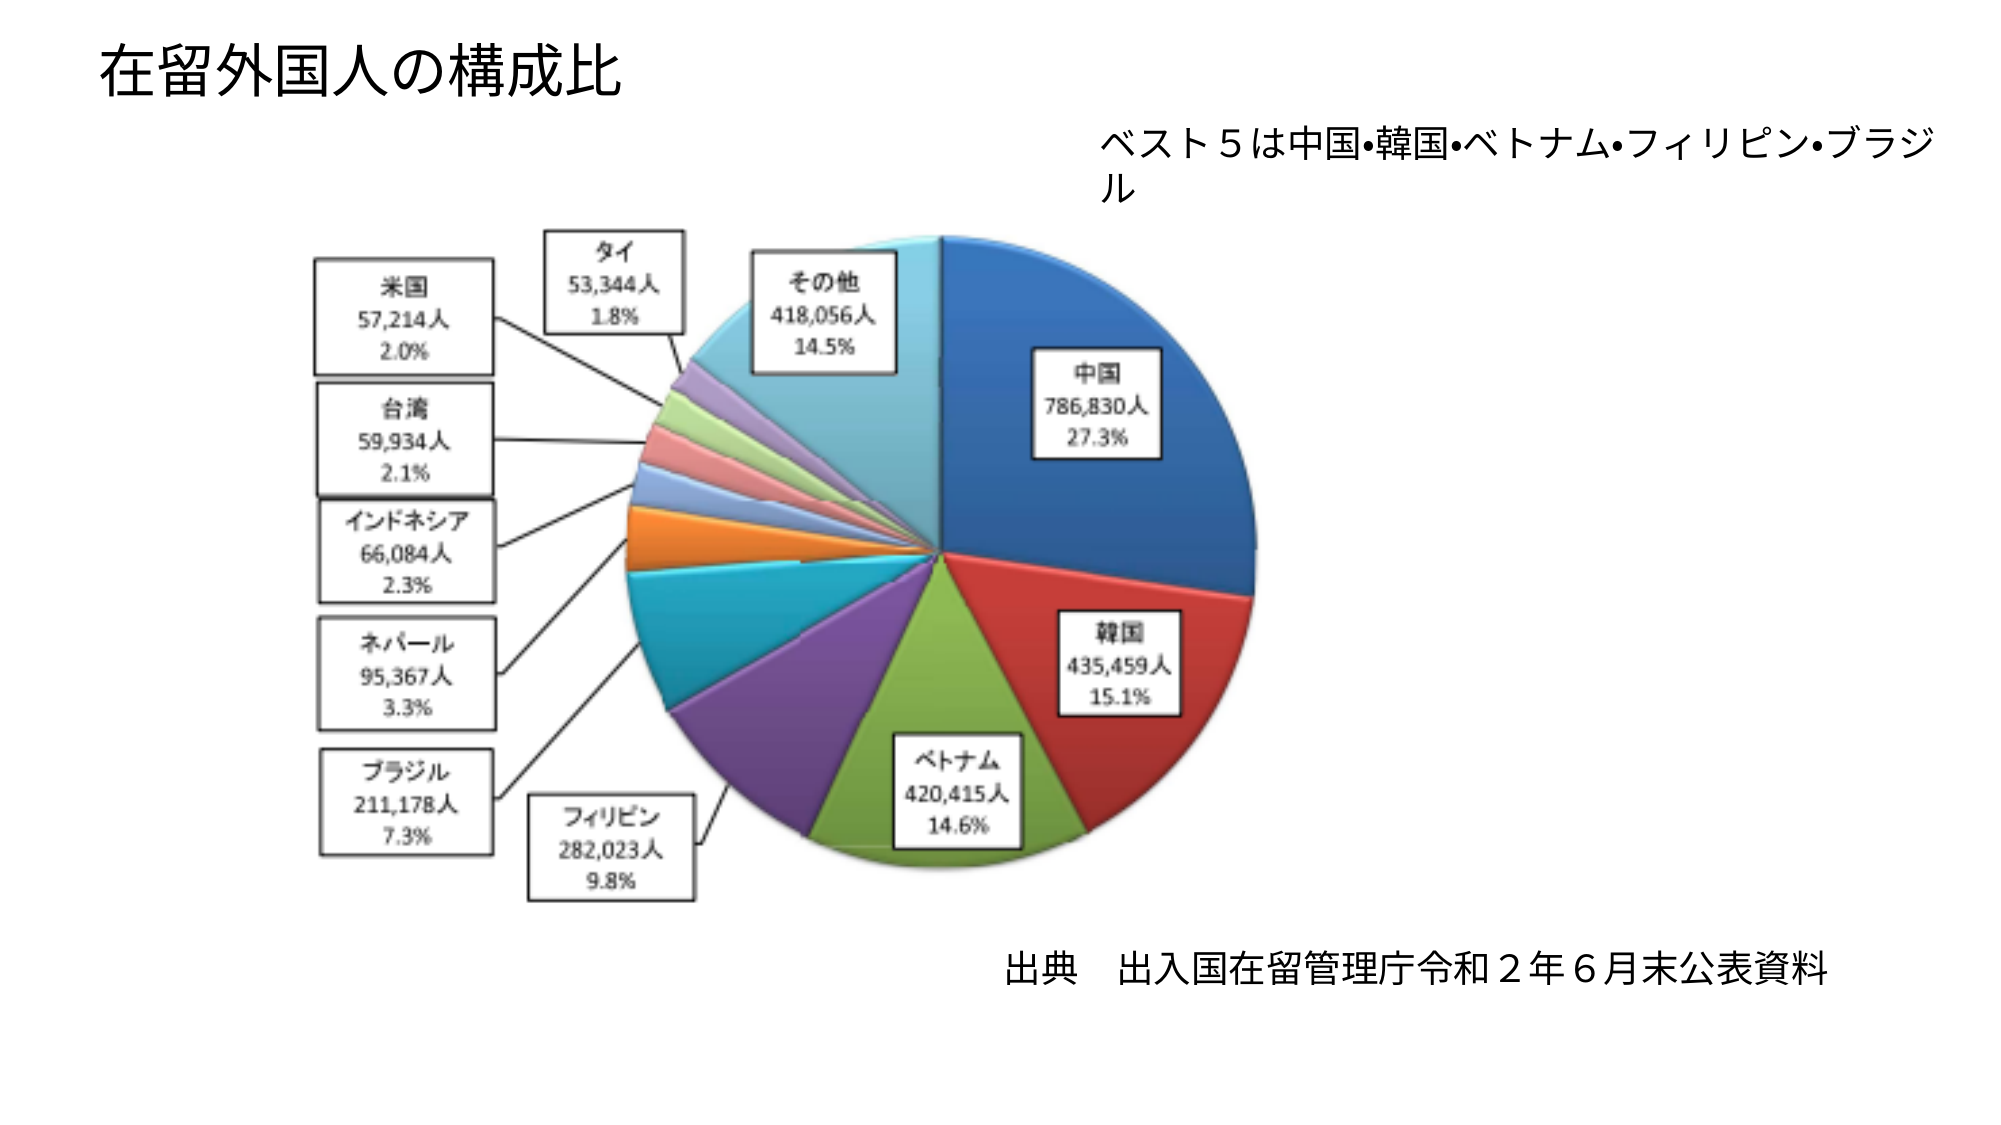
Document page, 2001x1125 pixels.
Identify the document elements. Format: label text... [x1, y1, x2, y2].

text_box ベスト５は中国・韓国・ベトナム・フィリピン・ブラジル [1084, 113, 1984, 218]
text_box 在留外国人の構成比 [83, 27, 1983, 112]
picture [214, 228, 1502, 922]
text_box 出典 出入国在留管理庁令和２年６月末公表資料 [988, 937, 1844, 998]
